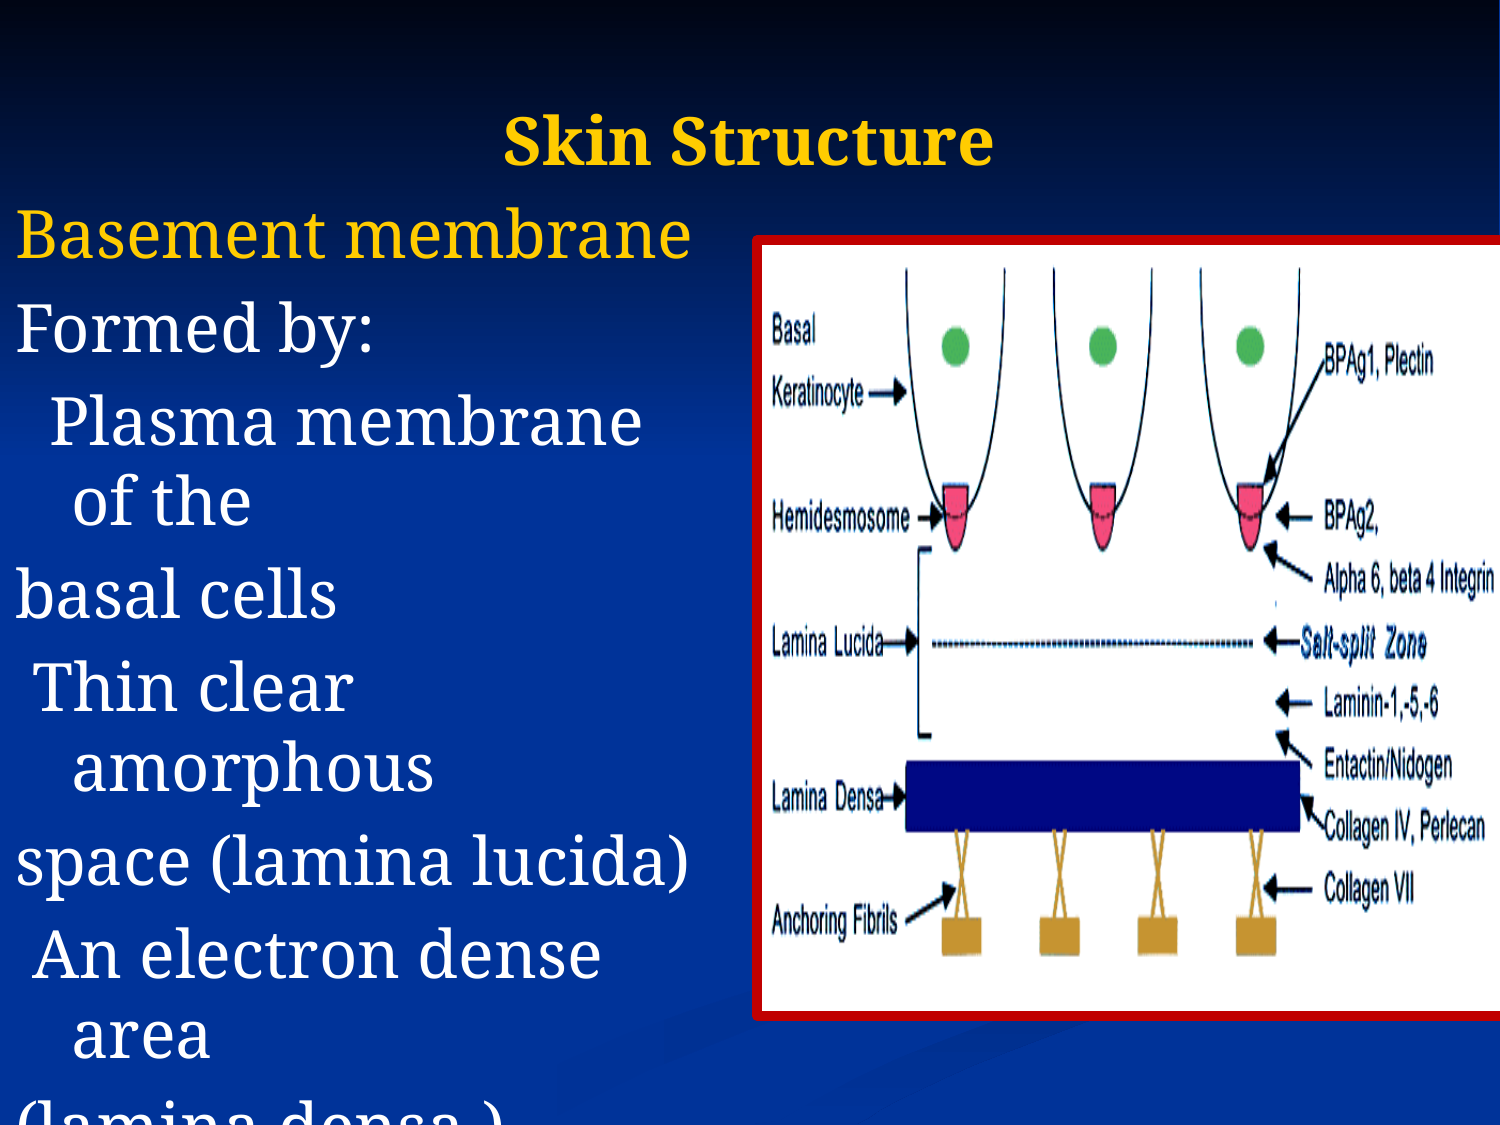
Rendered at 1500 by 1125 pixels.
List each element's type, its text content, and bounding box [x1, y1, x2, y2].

list Basement membrane Formed by: Plasma membrane of the basal cells Thin clear amorphous space (lamina lucida) An electron dense area (lamina densa ) Anchoring fibrils (type 7 collagen )that anchors the epidermis to dermis . [0, 184, 738, 1125]
title Skin Structure [74, 44, 1426, 233]
picture [761, 244, 1500, 1012]
